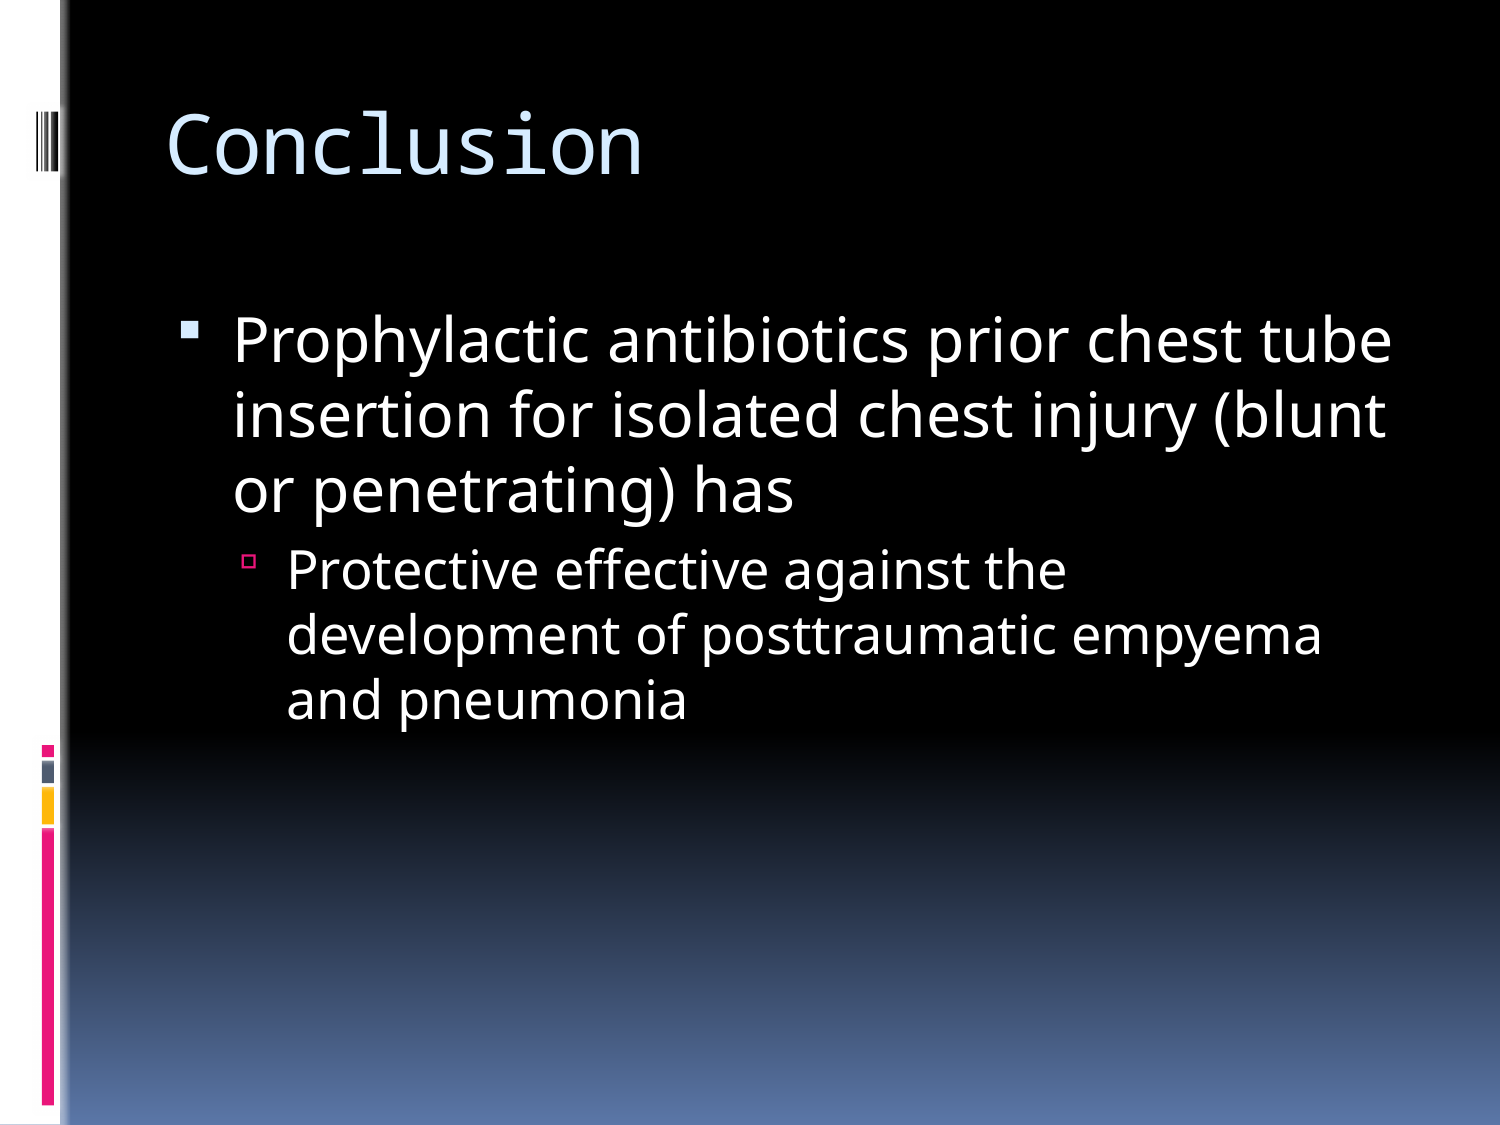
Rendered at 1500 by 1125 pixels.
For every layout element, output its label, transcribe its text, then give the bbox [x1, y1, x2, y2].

title Conclusion [150, 83, 1425, 234]
list Prophylactic antibiotics prior chest tube insertion for isolated chest injury (blunt or penetrating) has Protective effective against the development of posttraumatic empyema and pneumonia [150, 292, 1425, 1043]
